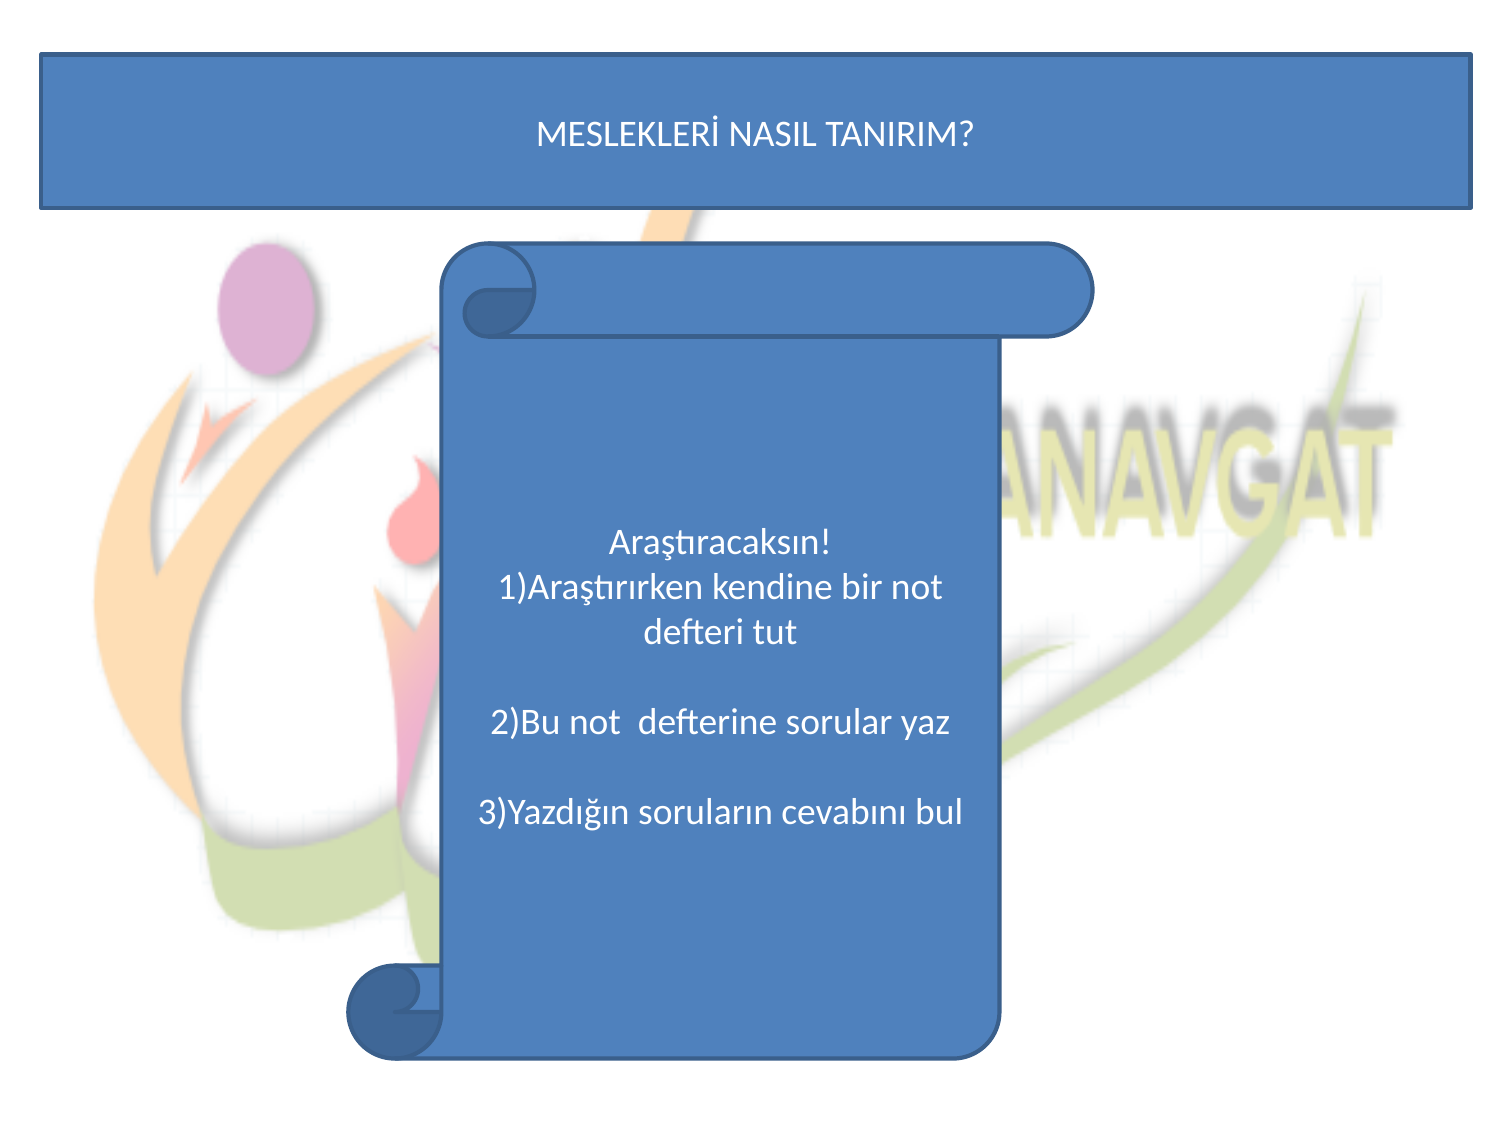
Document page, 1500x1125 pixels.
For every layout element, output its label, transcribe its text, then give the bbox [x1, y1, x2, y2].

text_box Araştıracaksın! 1)Araştırırken kendine bir not defteri tut 2)Bu not defterine sorular yaz 3)Yazdığın soruların cevabını bul [346, 241, 1095, 1061]
text_box MESLEKLERİ NASIL TANIRIM? [39, 52, 1473, 210]
